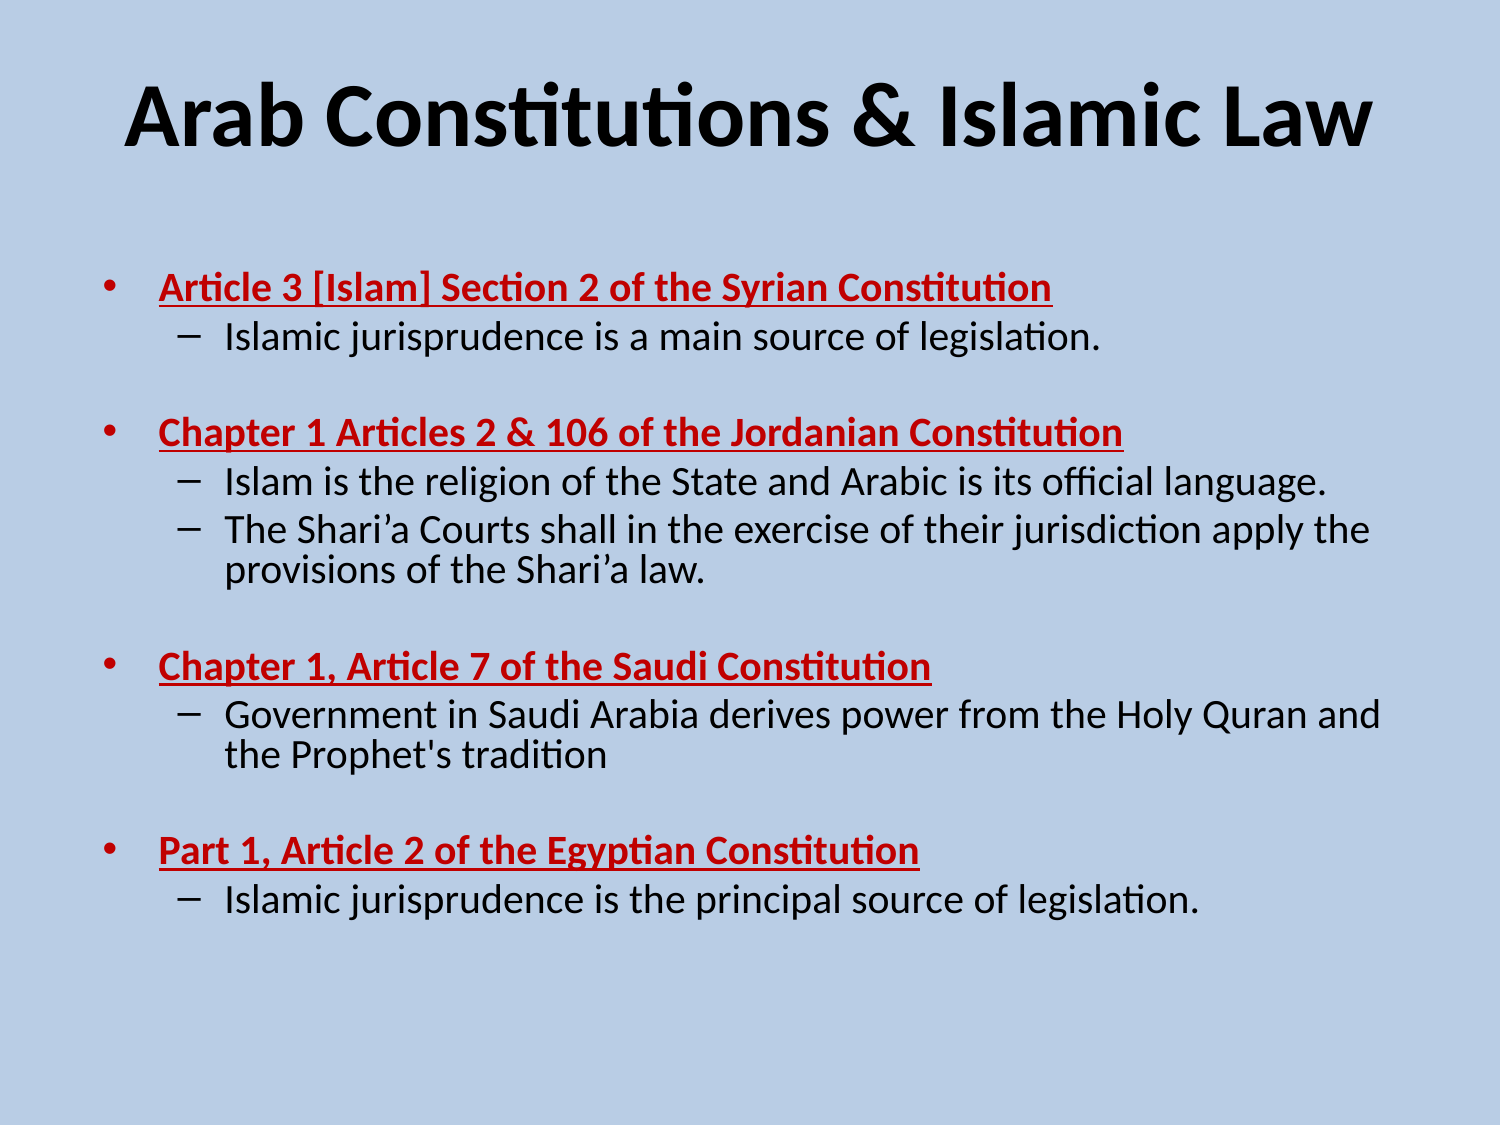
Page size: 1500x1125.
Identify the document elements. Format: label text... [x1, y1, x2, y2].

list Article 3 [Islam] Section 2 of the Syrian Constitution Islamic jurisprudence is a main source of legislation. Chapter 1 Articles 2 & 106 of the Jordanian Constitution Islam is the religion of the State and Arabic is its official language. The Shari’a Courts shall in the exercise of their jurisdiction apply the provisions of the Shari’a law. Chapter 1, Article 7 of the Saudi Constitution Government in Saudi Arabia derives power from the Holy Quran and the Prophet's tradition Part 1, Article 2 of the Egyptian Constitution Islamic jurisprudence is the principal source of legislation. [87, 262, 1438, 1006]
title Arab Constitutions & Islamic Law [74, 44, 1426, 176]
